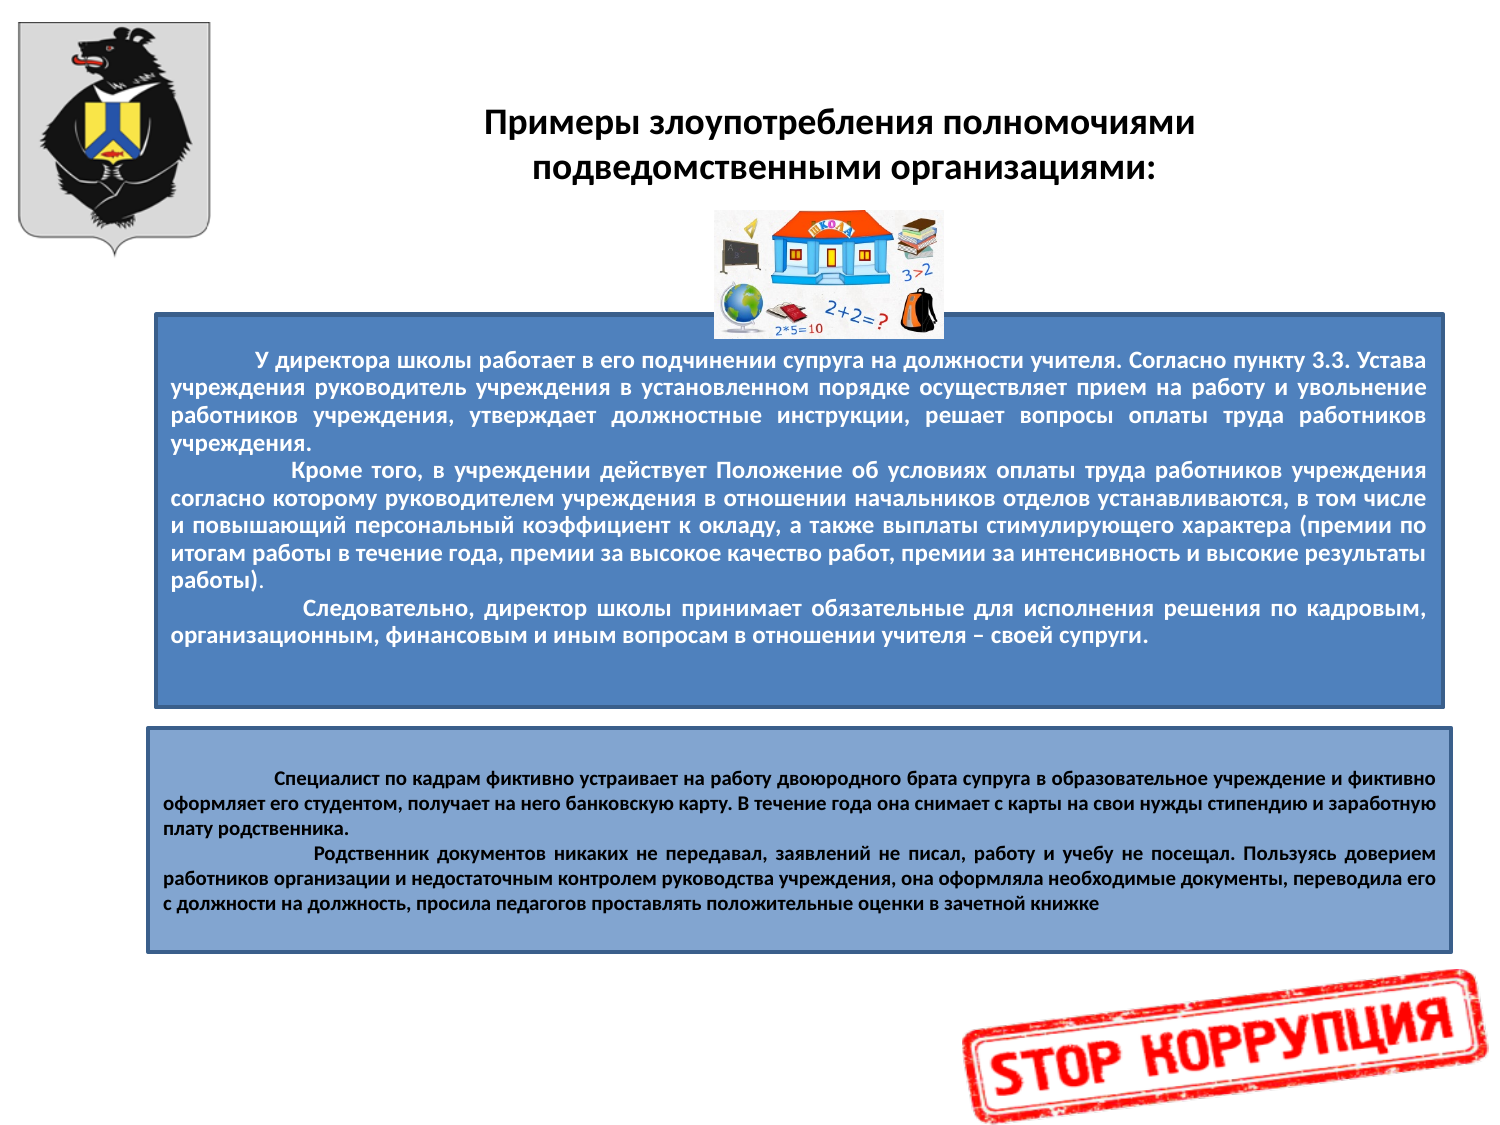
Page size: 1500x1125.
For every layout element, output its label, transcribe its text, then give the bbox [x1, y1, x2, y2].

picture [17, 21, 211, 259]
picture [714, 210, 944, 340]
text_box Примеры злоупотребления полномочиями подведомственными организациями: [289, 89, 1400, 195]
picture [962, 969, 1489, 1125]
text_box У директора школы работает в его подчинении супруга на должности учителя. Согласно пункту 3.3. Устава учреждения руководитель учреждения в установленном порядке осуществляет прием на работу и увольнение работников учреждения, утверждает должностные инструкции, решает вопросы оплаты труда работников учреждения. Кроме того, в учреждении действует Положение об условиях оплаты труда работников учреждения согласно которому руководителем учреждения в отношении начальников отделов устанавливаются, в том числе и повышающий персональный коэффициент к окладу, а также выплаты стимулирующего характера (премии по итогам работы в течение года, премии за высокое качество работ, премии за интенсивность и высокие результаты работы). Следовательно, директор школы принимает обязательные для исполнения решения по кадровым, организационным, финансовым и иным вопросам в отношении учителя – своей супруги. [154, 312, 1445, 709]
text_box Специалист по кадрам фиктивно устраивает на работу двоюродного брата супруга в образовательное учреждение и фиктивно оформляет его студентом, получает на него банковскую карту. В течение года она снимает с карты на свои нужды стипендию и заработную плату родственника. Родственник документов никаких не передавал, заявлений не писал, работу и учебу не посещал. Пользуясь доверием работников организации и недостаточным контролем руководства учреждения, она оформляла необходимые документы, переводила его с должности на должность, просила педагогов проставлять положительные оценки в зачетной книжке [146, 726, 1453, 954]
